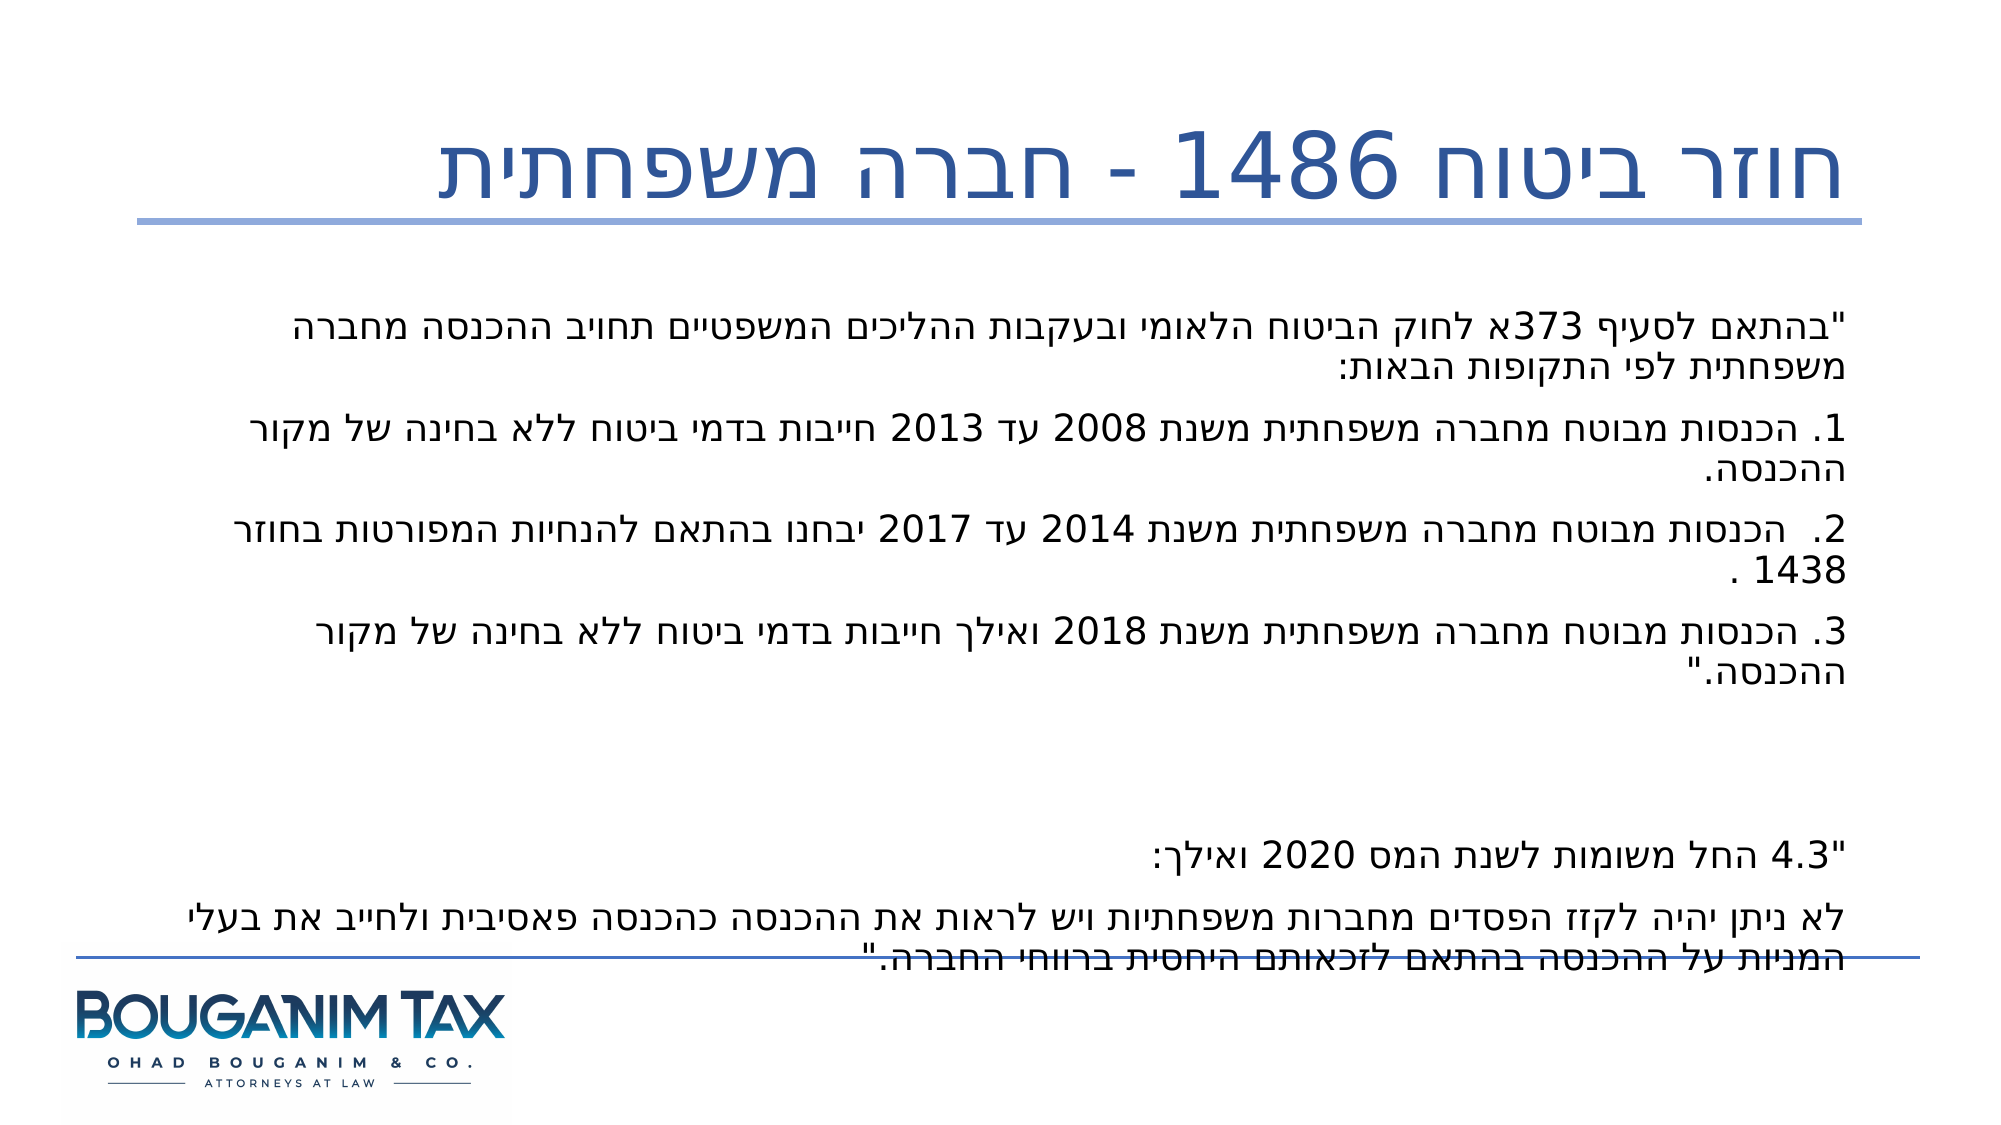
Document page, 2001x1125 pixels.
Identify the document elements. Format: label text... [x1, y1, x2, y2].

list "בהתאם לסעיף 373א לחוק הביטוח הלאומי ובעקבות ההליכים המשפטיים תחויב ההכנסה מחברה משפחתית לפי התקופות הבאות: 1. הכנסות מבוטח מחברה משפחתית משנת 2008 עד 2013 חייבות בדמי ביטוח ללא בחינה של מקור ההכנסה. 2. הכנסות מבוטח מחברה משפחתית משנת 2014 עד 2017 יבחנו בהתאם להנחיות המפורטות בחוזר 1438 . 3. הכנסות מבוטח מחברה משפחתית משנת 2018 ואילך חייבות בדמי ביטוח ללא בחינה של מקור ההכנסה." "4.3 החל משומות לשנת המס 2020 ואילך: לא ניתן יהיה לקזז הפסדים מחברות משפחתיות ויש לראות את ההכנסה כהכנסה פאסיבית ולחייב את בעלי המניות על ההכנסה בהתאם לזכאותם היחסית ברווחי החברה." [137, 299, 1863, 1014]
picture [61, 942, 512, 1125]
title חוזר ביטוח 1486 - חברה משפחתית [137, 59, 1863, 278]
